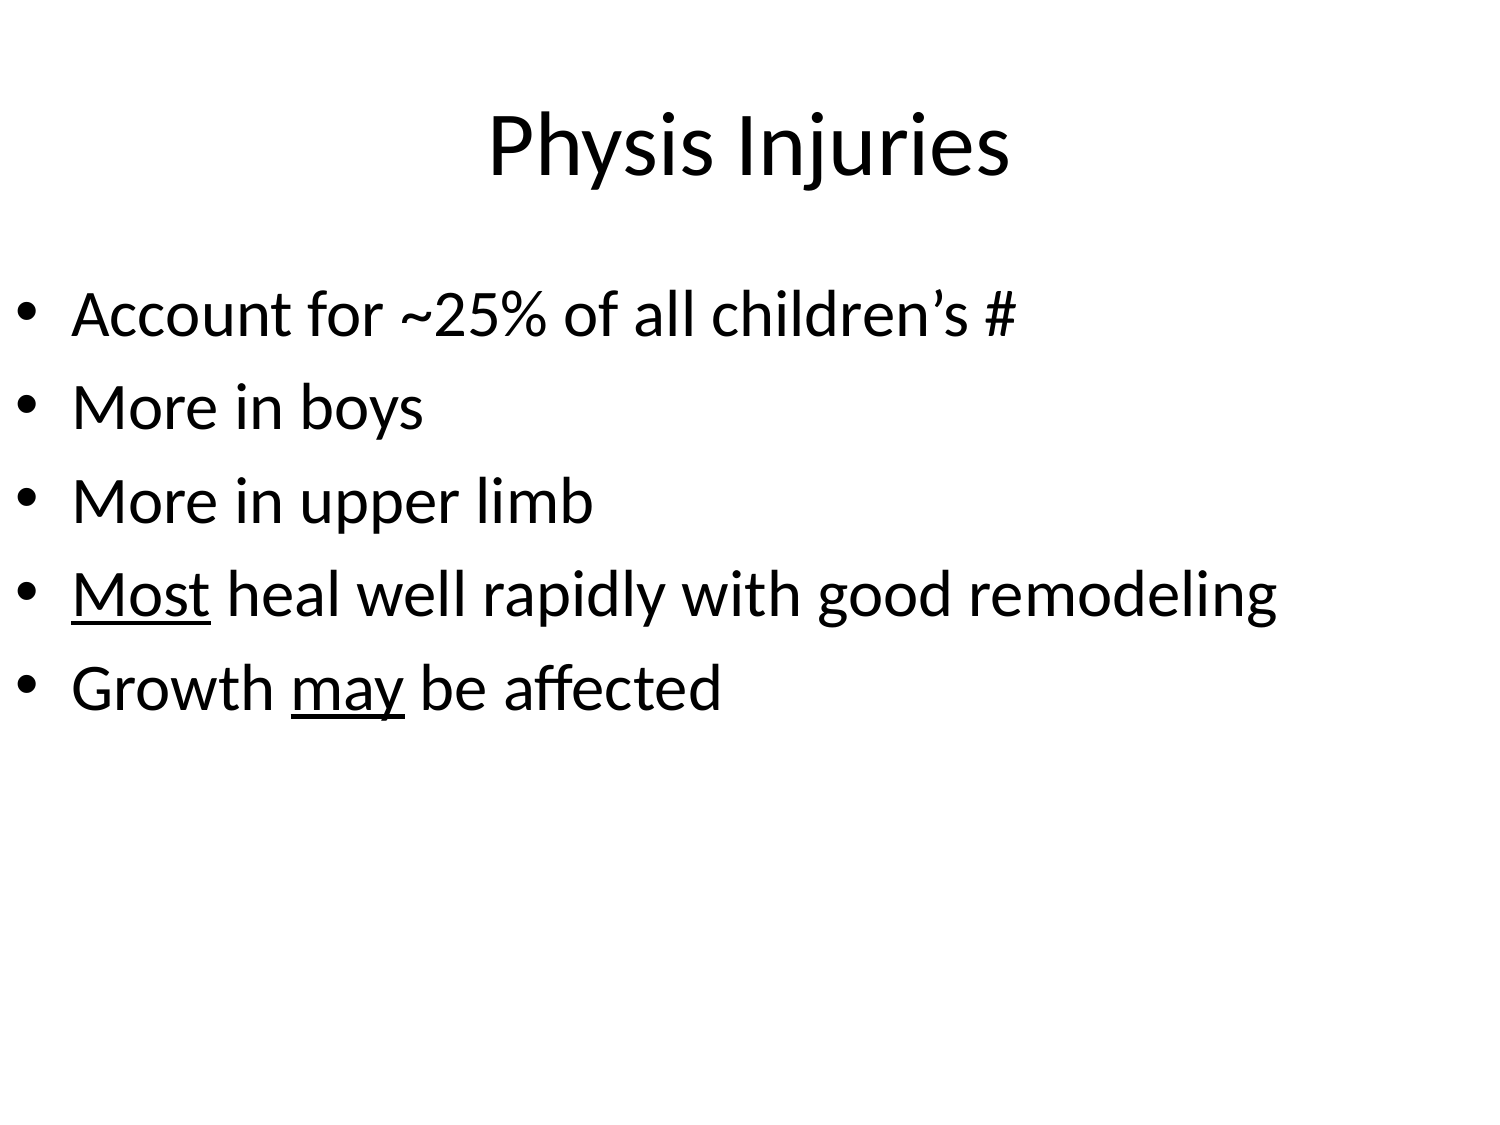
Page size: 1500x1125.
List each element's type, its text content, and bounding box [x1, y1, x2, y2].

list Account for ~25% of all children’s # More in boys More in upper limb Most heal well rapidly with good remodeling Growth may be affected [0, 262, 1425, 1005]
title Physis Injuries [75, 45, 1425, 233]
